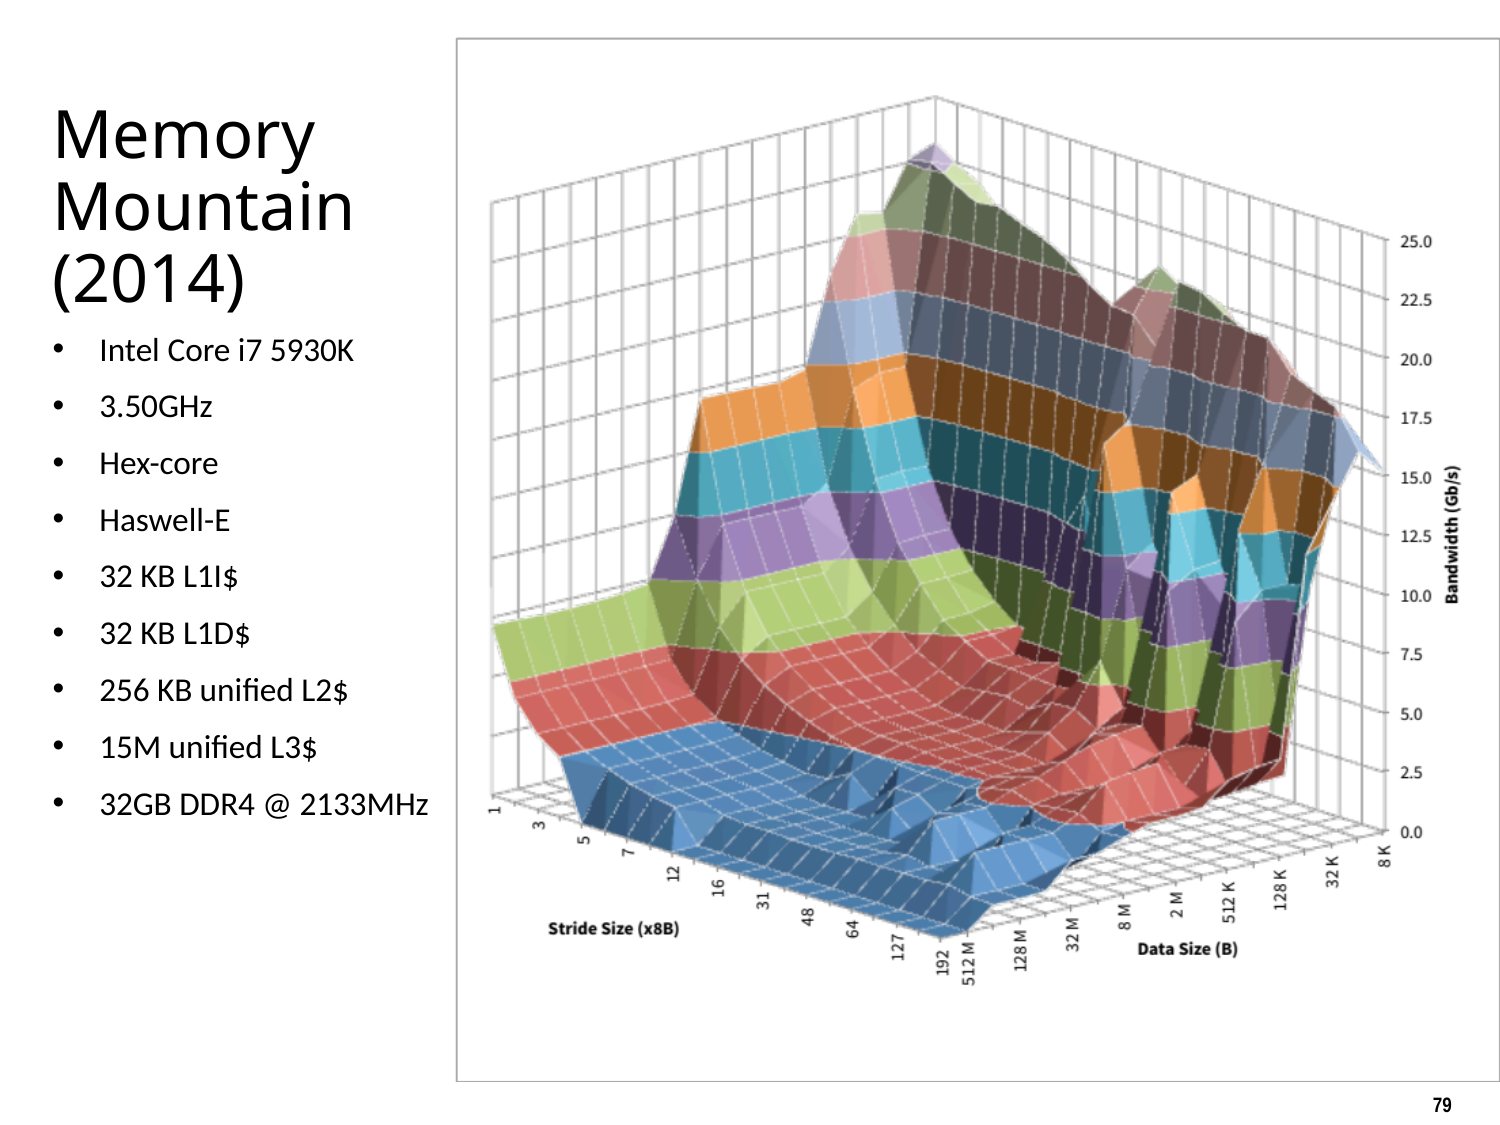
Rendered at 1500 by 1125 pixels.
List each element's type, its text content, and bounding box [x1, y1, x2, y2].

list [455, 37, 1500, 1082]
title Memory Mountain (2014) [37, 62, 455, 324]
list Intel Core i7 5930K 3.50GHz Hex-core Haswell-E 32 KB L1I$ 32 KB L1D$ 256 KB unified L2$ 15M unified L3$ 32GB DDR4 @ 2133MHz [37, 324, 455, 950]
